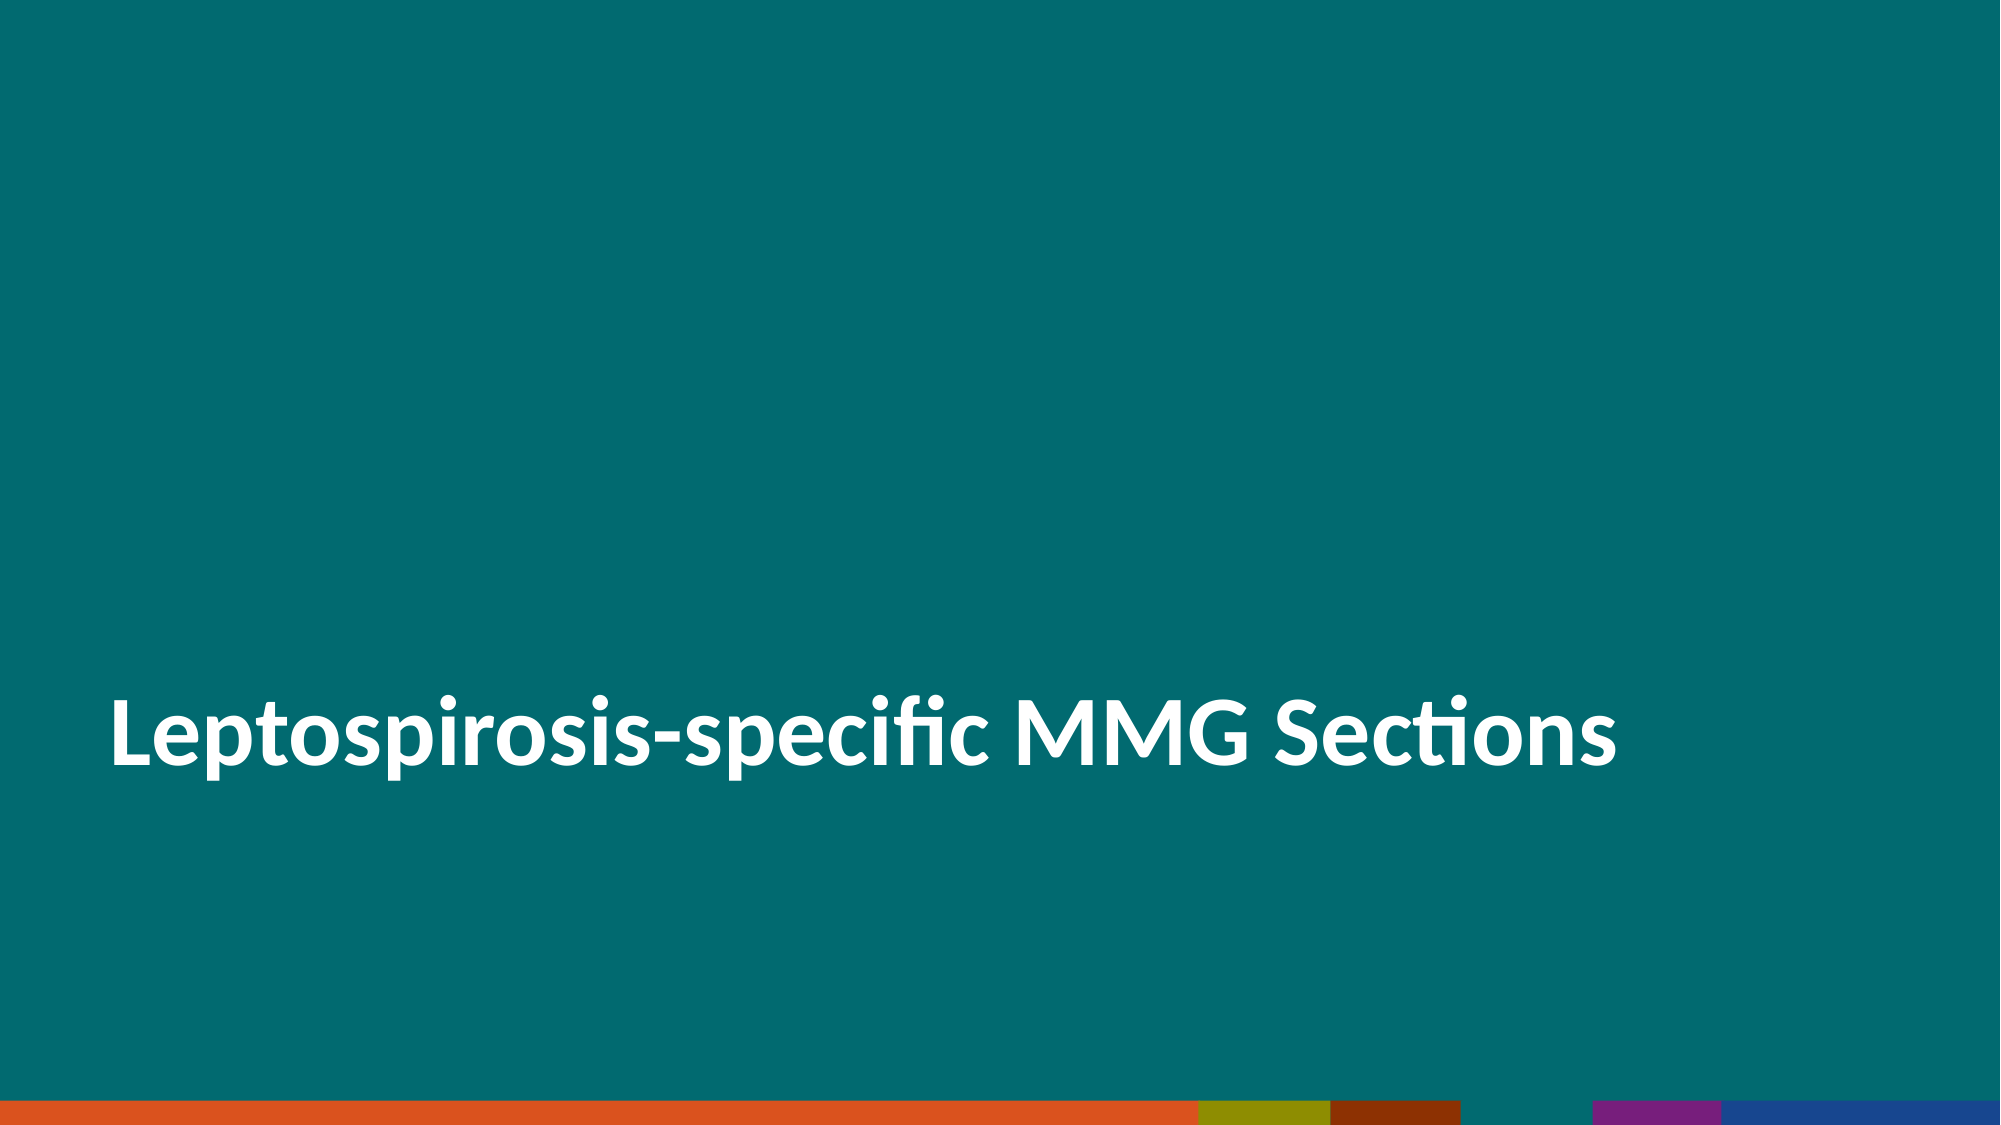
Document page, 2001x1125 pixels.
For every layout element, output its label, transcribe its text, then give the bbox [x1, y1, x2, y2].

title Leptospirosis-specific MMG Sections [94, 672, 1900, 798]
